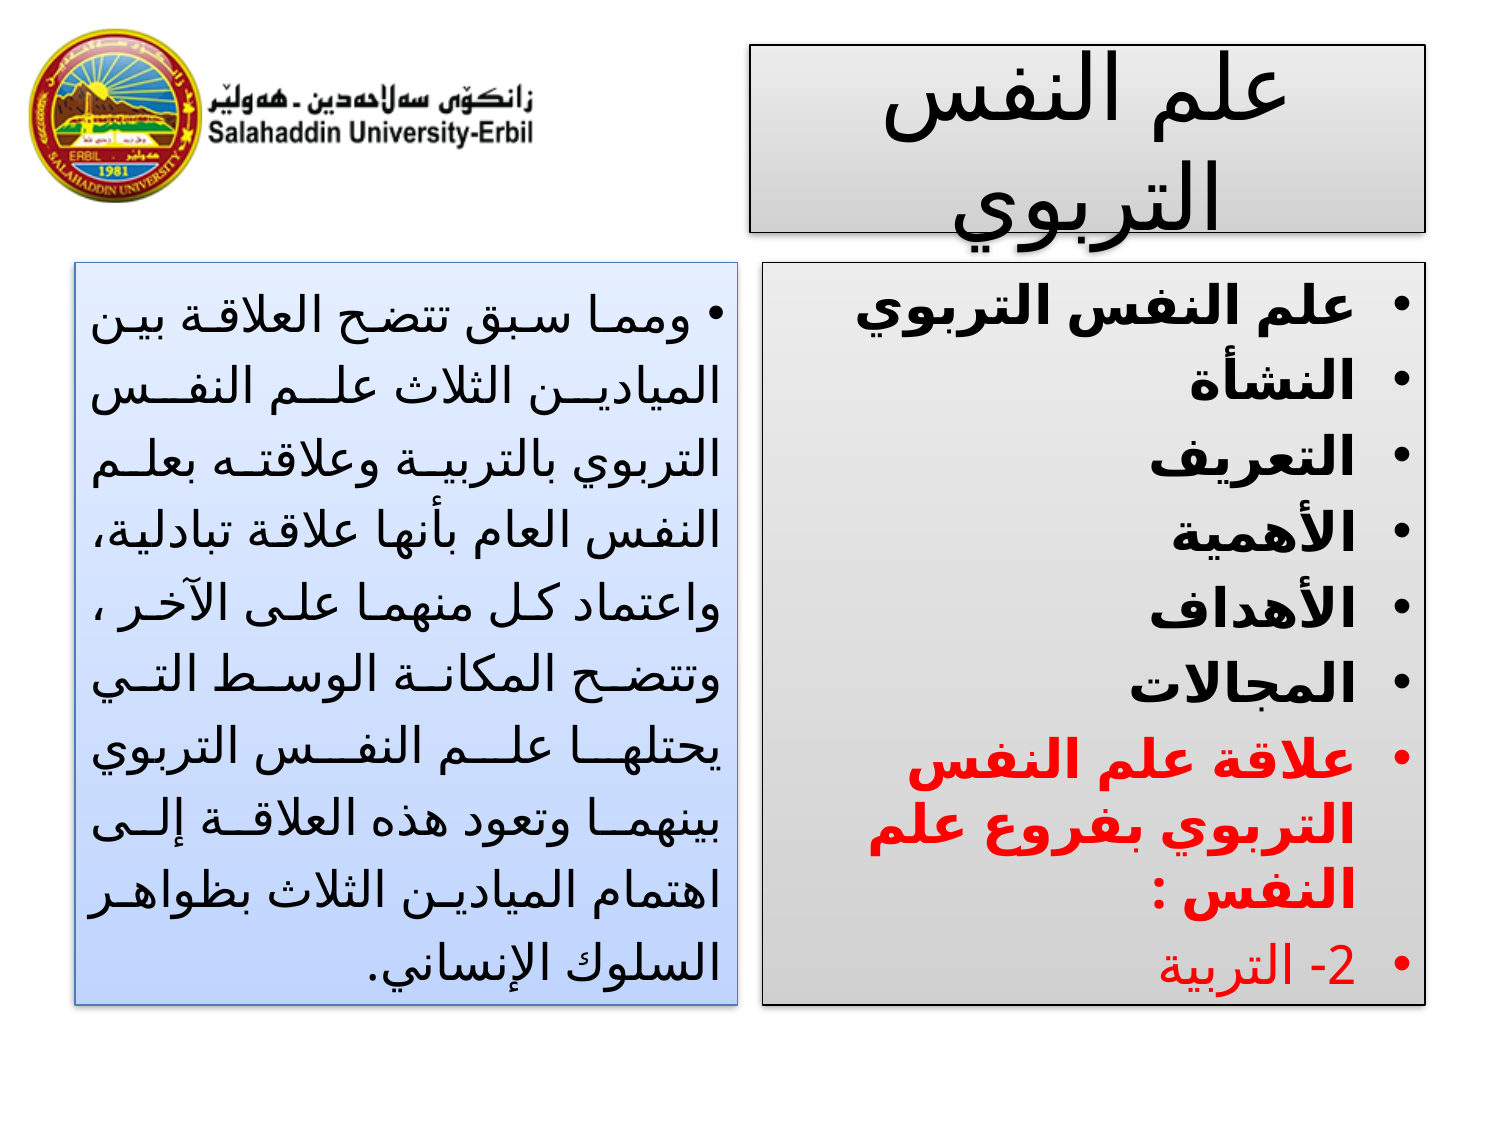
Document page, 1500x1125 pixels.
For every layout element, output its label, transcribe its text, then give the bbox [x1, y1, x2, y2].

list ومما سبق تتضح العلاقة بين الميادين الثلاث علم النفس التربوي بالتربية وعلاقته بعلم النفس العام بأنها علاقة تبادلية، واعتماد كل منهما على الآخر ، وتتضح المكانة الوسط التي يحتلها علم النفس التربوي بينهما وتعود هذه العلاقة إلى اهتمام الميادين الثلاث بظواهر السلوك الإنساني. [74, 262, 738, 1006]
picture [24, 24, 541, 208]
title علم النفس التربوي [749, 44, 1426, 233]
list علم النفس التربوي النشأة التعريف الأهمية الأهداف المجالات علاقة علم النفس التربوي بفروع علم النفس : 2- التربية [762, 262, 1426, 1006]
